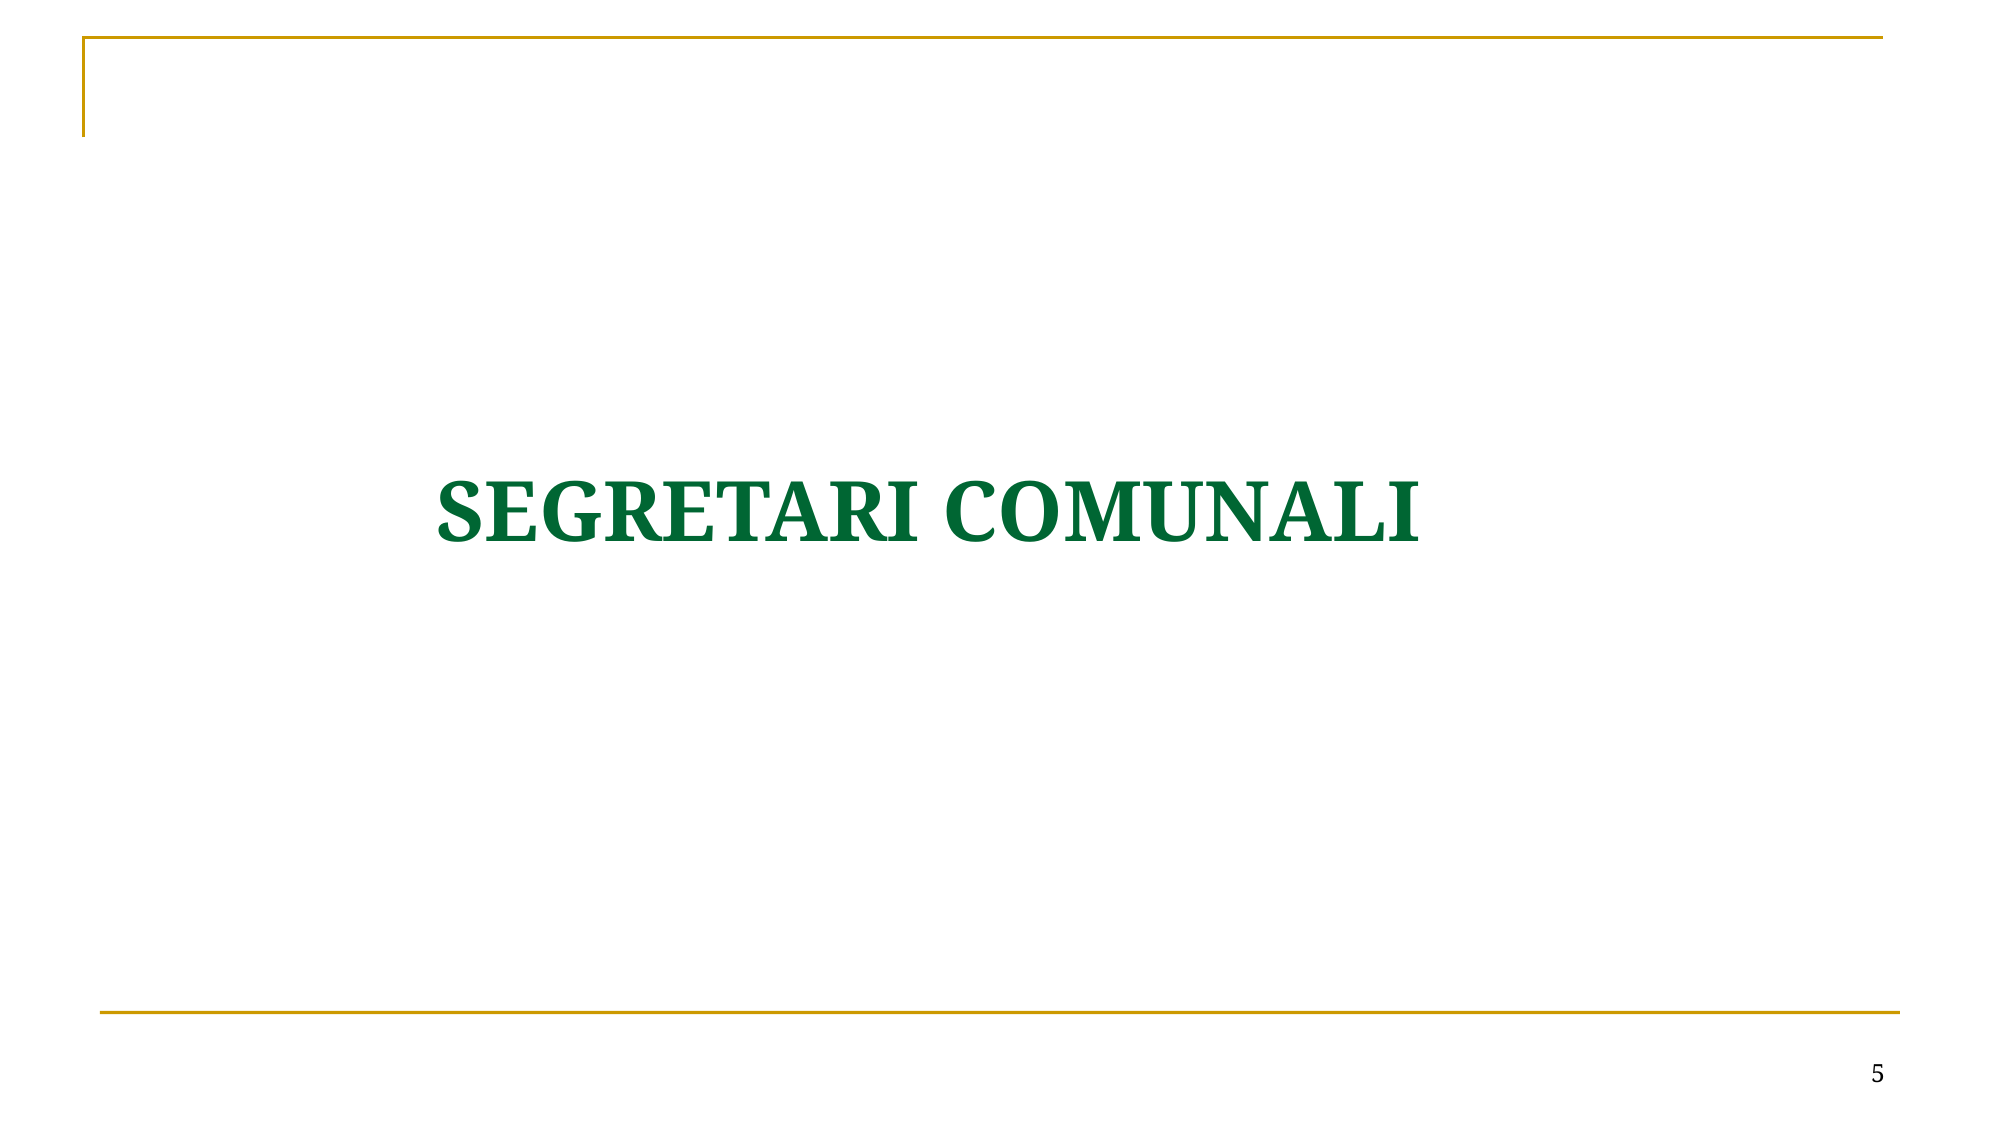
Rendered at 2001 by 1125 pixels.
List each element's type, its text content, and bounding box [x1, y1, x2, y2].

title Segretari comunali [78, 450, 1779, 675]
slide_number 5 [1433, 1024, 1900, 1100]
